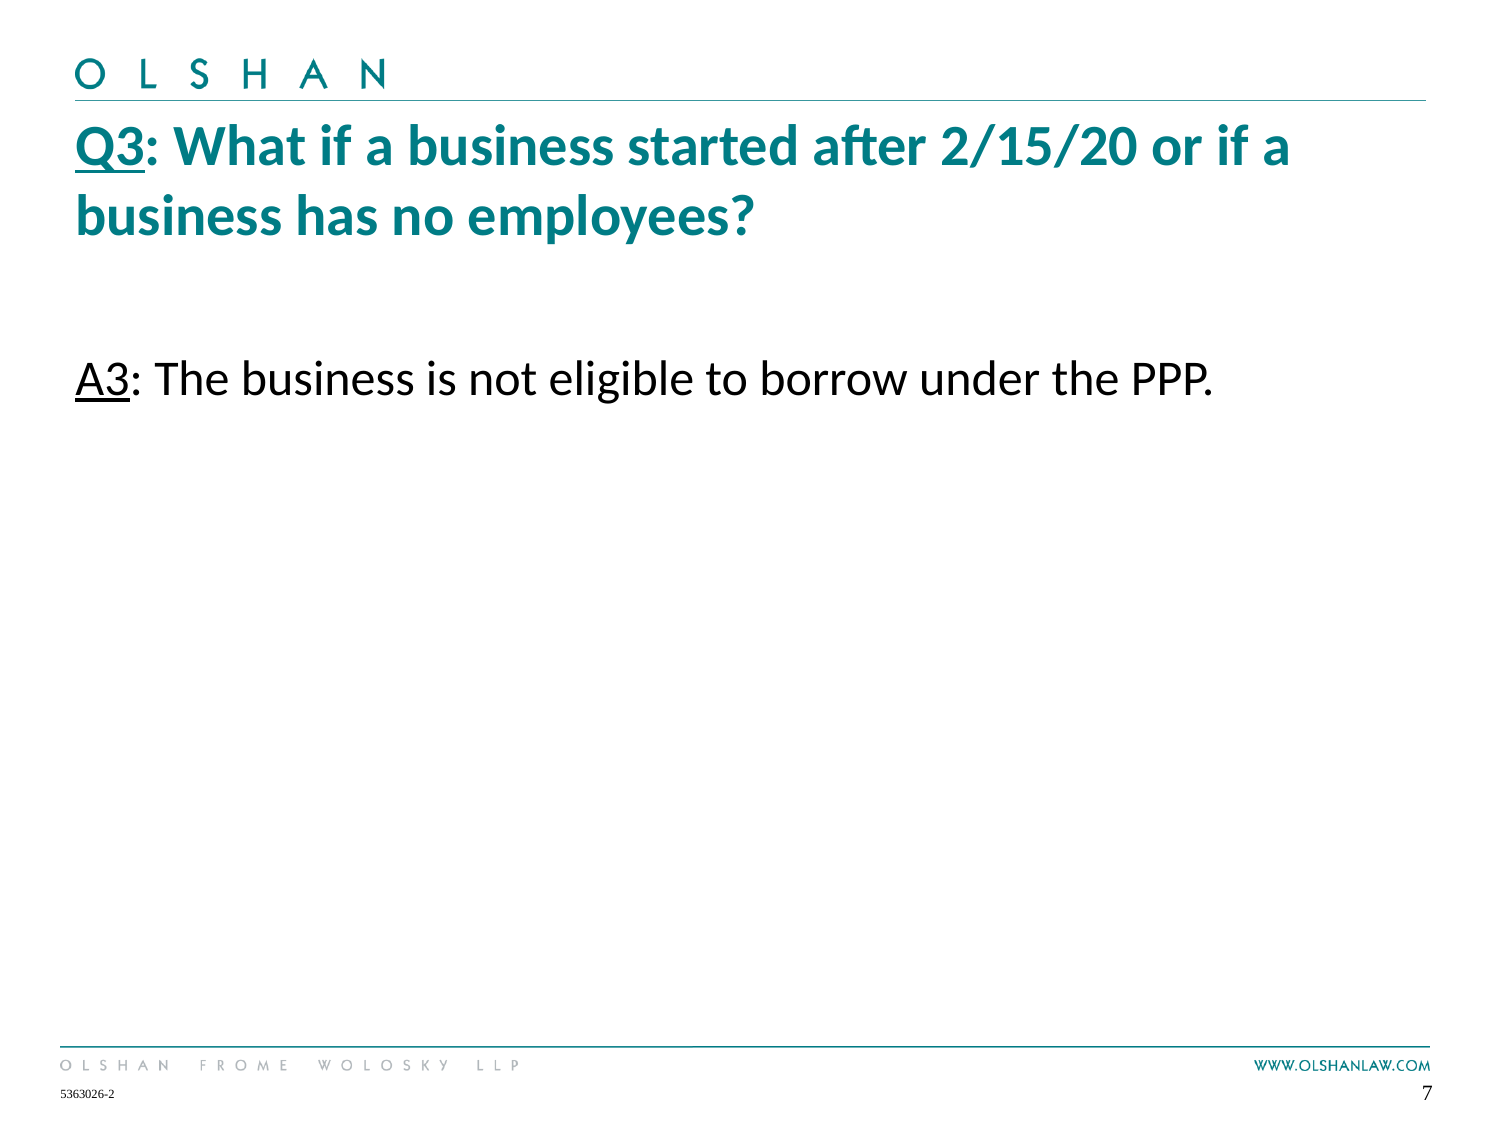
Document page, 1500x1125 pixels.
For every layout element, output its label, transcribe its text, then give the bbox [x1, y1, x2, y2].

slide_number 7 [1135, 1070, 1449, 1109]
picture [60, 1046, 1430, 1071]
list A3: The business is not eligible to borrow under the PPP. [60, 252, 1426, 1047]
title Q3: What if a business started after 2/15/20 or if a business has no employees? [60, 99, 1426, 252]
picture [75, 58, 1426, 99]
